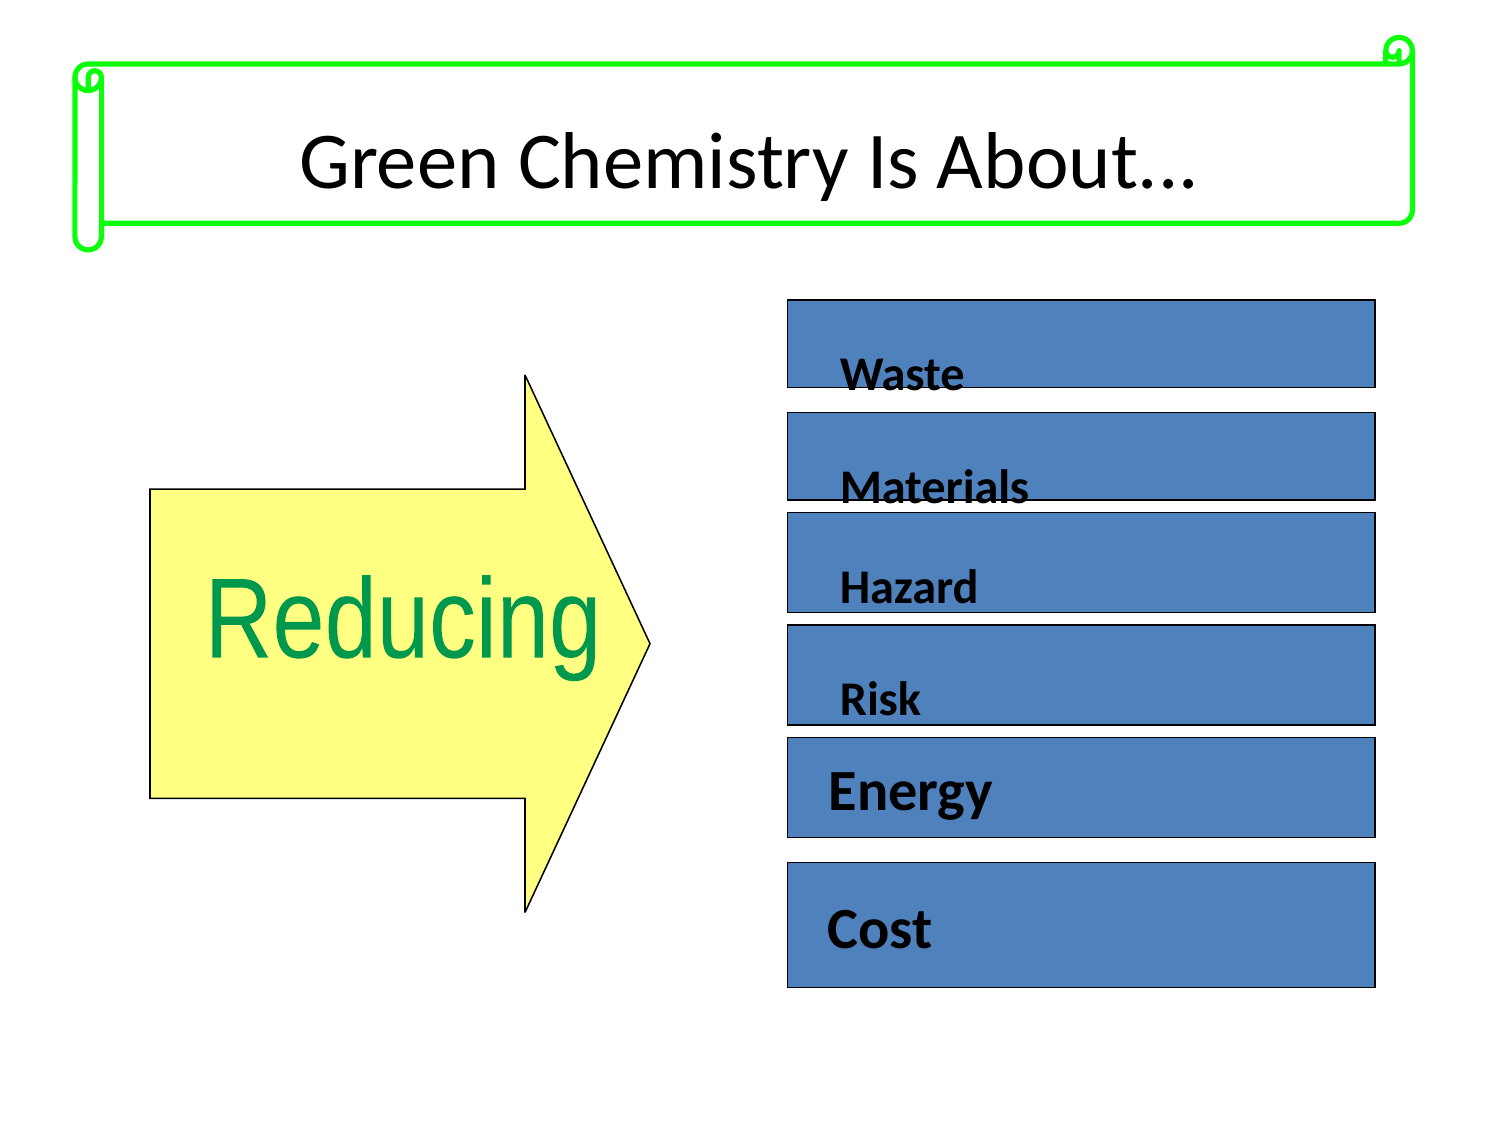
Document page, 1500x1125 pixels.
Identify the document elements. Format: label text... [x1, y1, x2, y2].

text_box [150, 374, 651, 913]
text_box Cost [787, 862, 1375, 988]
text_box Energy [787, 737, 1375, 838]
text_box [787, 299, 1375, 388]
text_box [1313, 512, 1375, 613]
text_box Waste [825, 324, 1300, 437]
text_box Materials [825, 437, 1313, 537]
text_box [74, 37, 1413, 250]
text_box [787, 512, 825, 613]
text_box [787, 412, 825, 500]
text_box [1300, 412, 1375, 500]
text_box Hazard [825, 537, 1313, 650]
text_box [787, 624, 825, 725]
text_box Risk [824, 650, 1350, 737]
text_box [1313, 624, 1375, 725]
